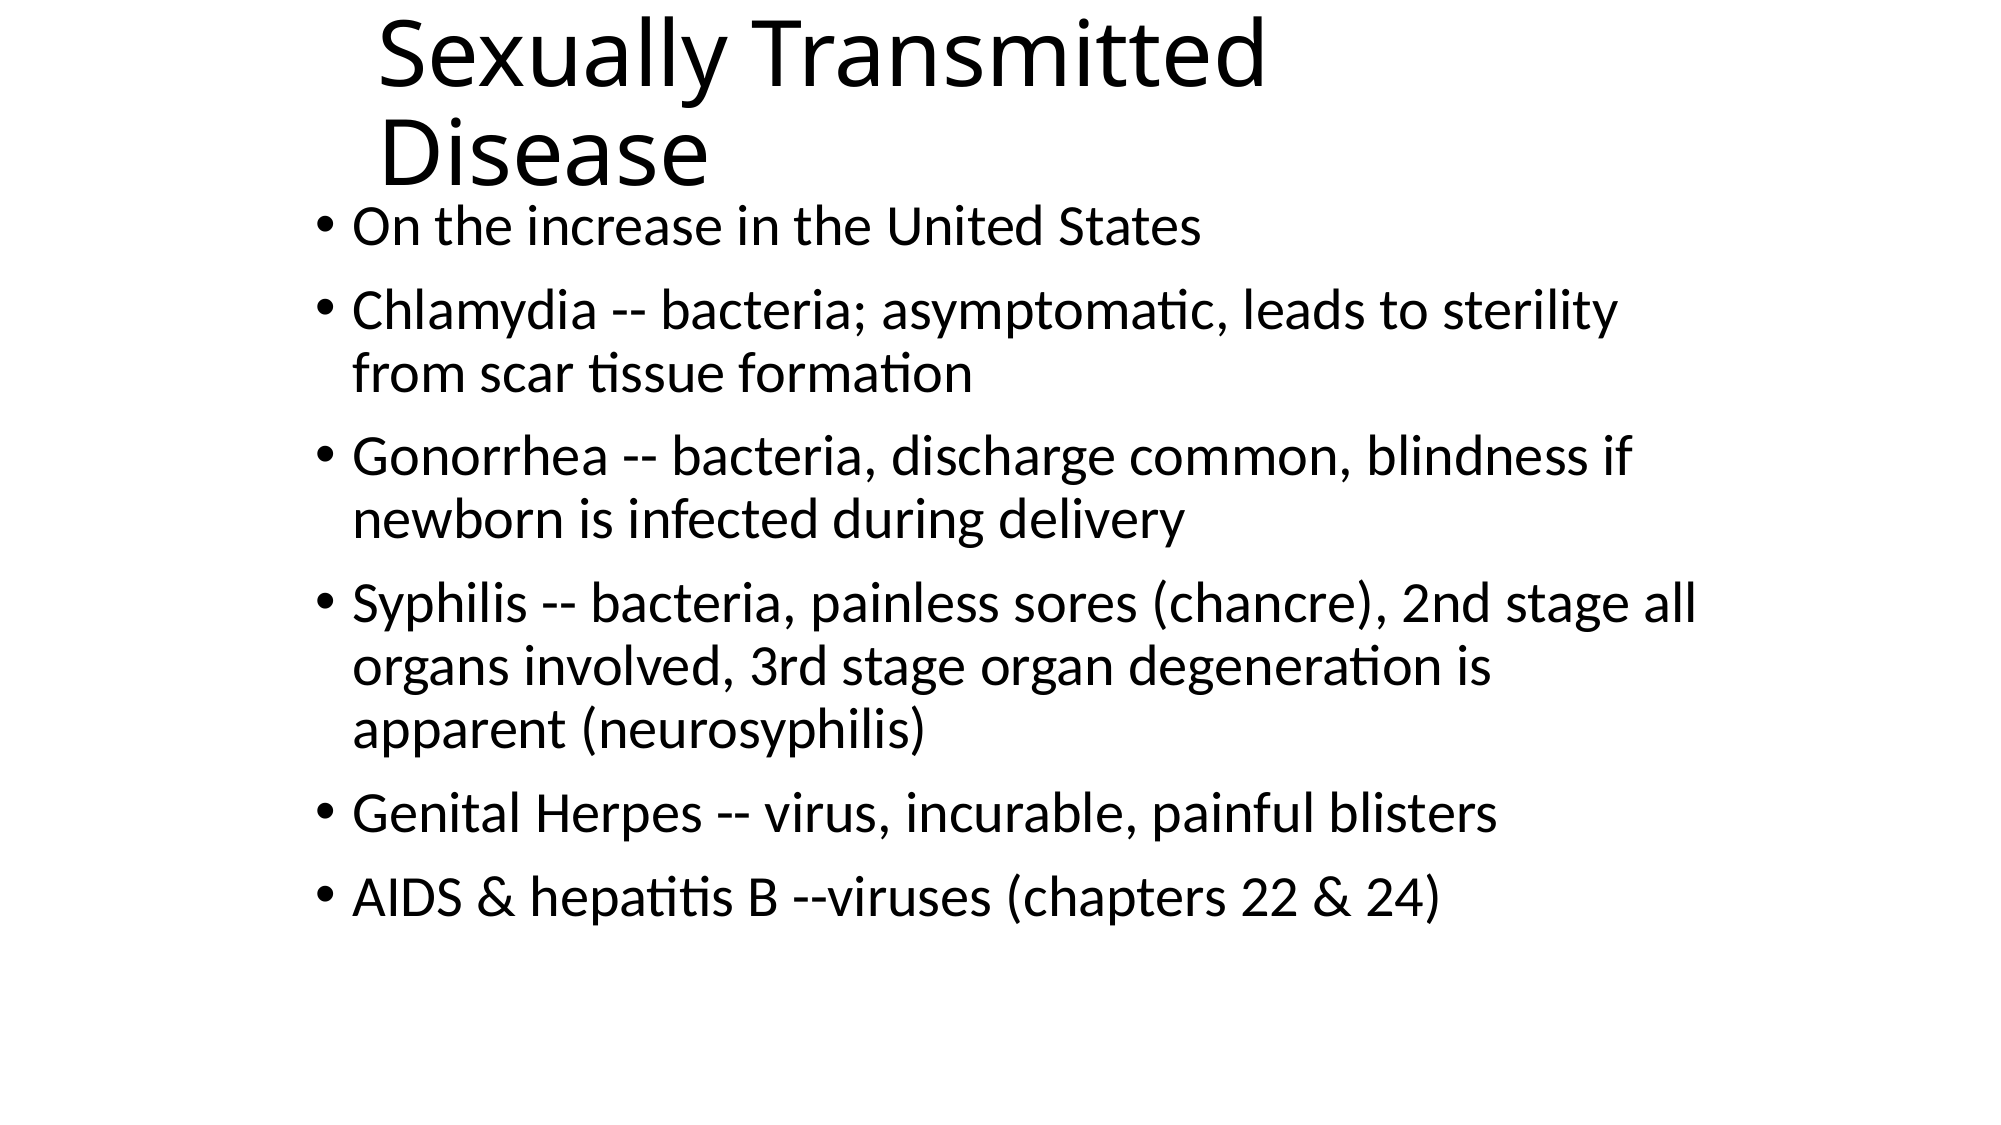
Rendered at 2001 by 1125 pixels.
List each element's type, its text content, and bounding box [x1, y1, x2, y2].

title Sexually Transmitted Disease [362, 12, 1638, 187]
list On the increase in the United States Chlamydia -- bacteria; asymptomatic, leads to sterility from scar tissue formation Gonorrhea -- bacteria, discharge common, blindness if newborn is infected during delivery Syphilis -- bacteria, painless sores (chancre), 2nd stage all organs involved, 3rd stage organ degeneration is apparent (neurosyphilis) Genital Herpes -- virus, incurable, painful blisters AIDS & hepatitis B --viruses (chapters 22 & 24) [300, 187, 1725, 1088]
